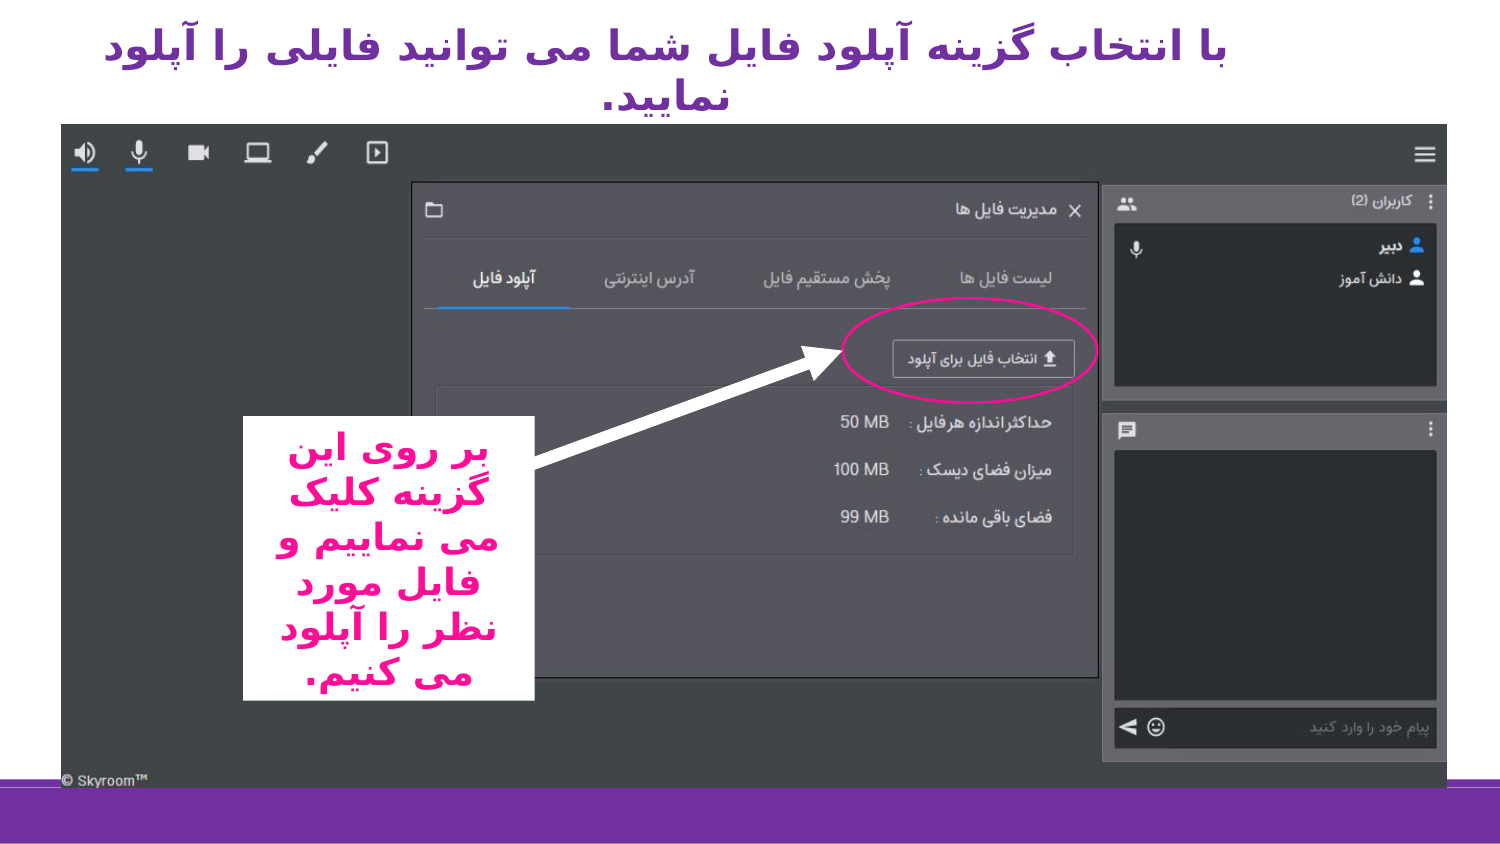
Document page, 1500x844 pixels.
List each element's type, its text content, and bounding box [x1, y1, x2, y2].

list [60, 123, 1447, 788]
text_box با انتخاب گزینه آپلود فایل شما می توانید فایلی را آپلود نمایید. [33, 11, 1300, 127]
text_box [510, 350, 844, 473]
